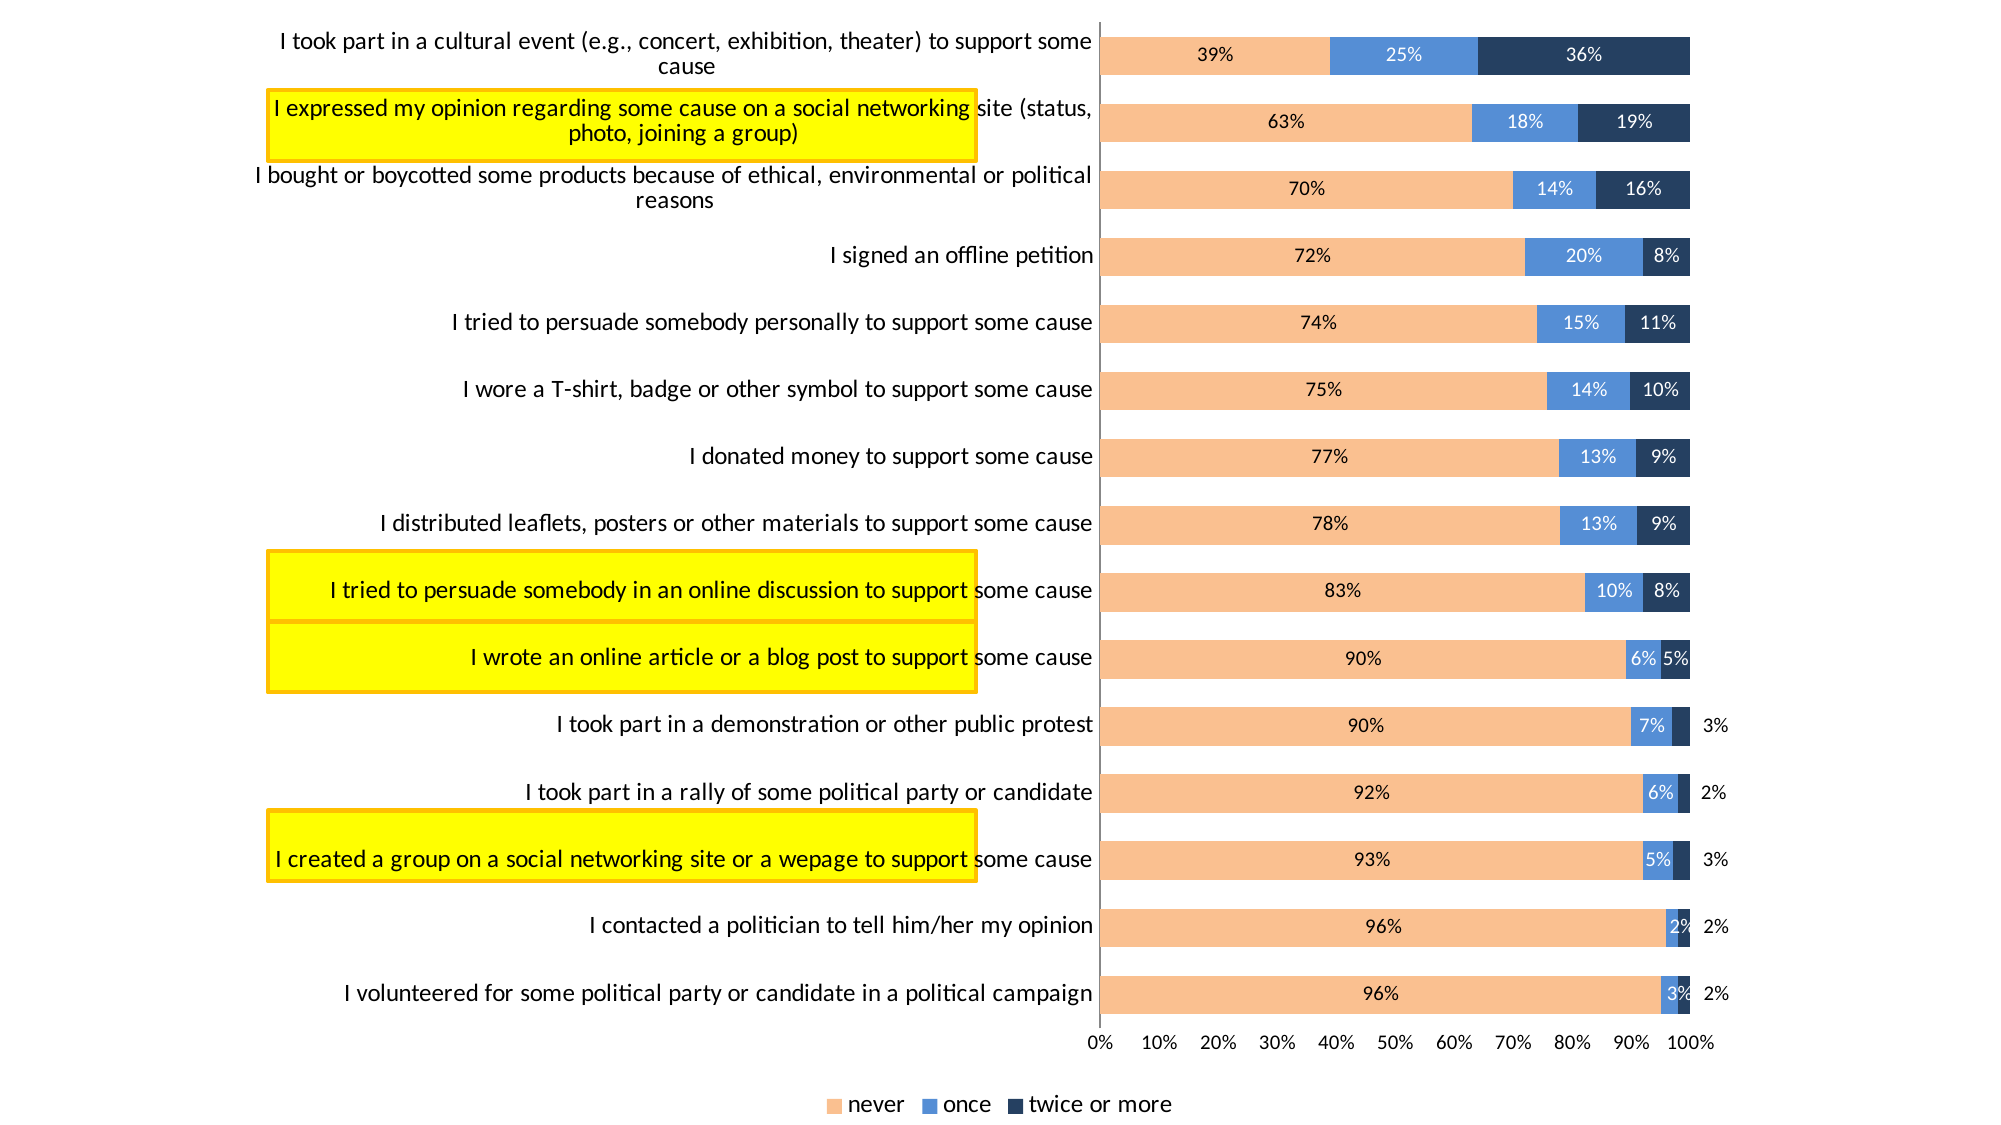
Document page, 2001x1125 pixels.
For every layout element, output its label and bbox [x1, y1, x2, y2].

chart [249, 0, 1751, 1125]
